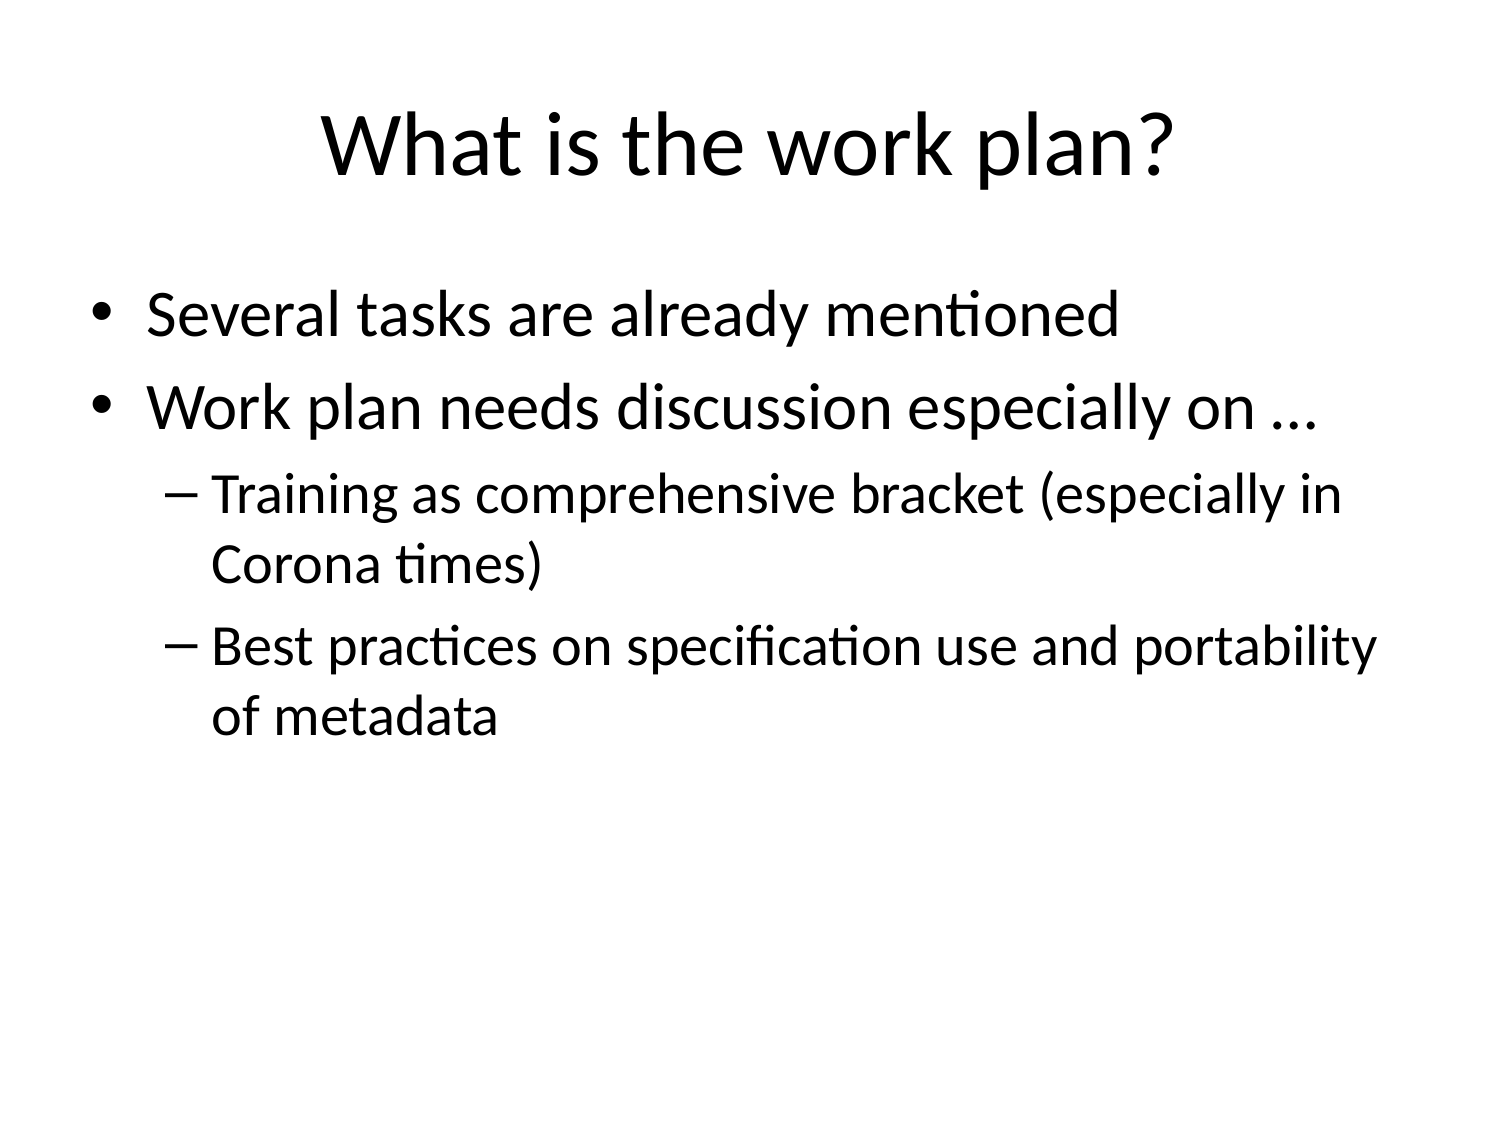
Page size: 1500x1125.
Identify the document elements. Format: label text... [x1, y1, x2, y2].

title What is the work plan? [75, 45, 1425, 233]
list Several tasks are already mentioned Work plan needs discussion especially on … Training as comprehensive bracket (especially in Corona times) Best practices on specification use and portability of metadata [75, 262, 1425, 1005]
